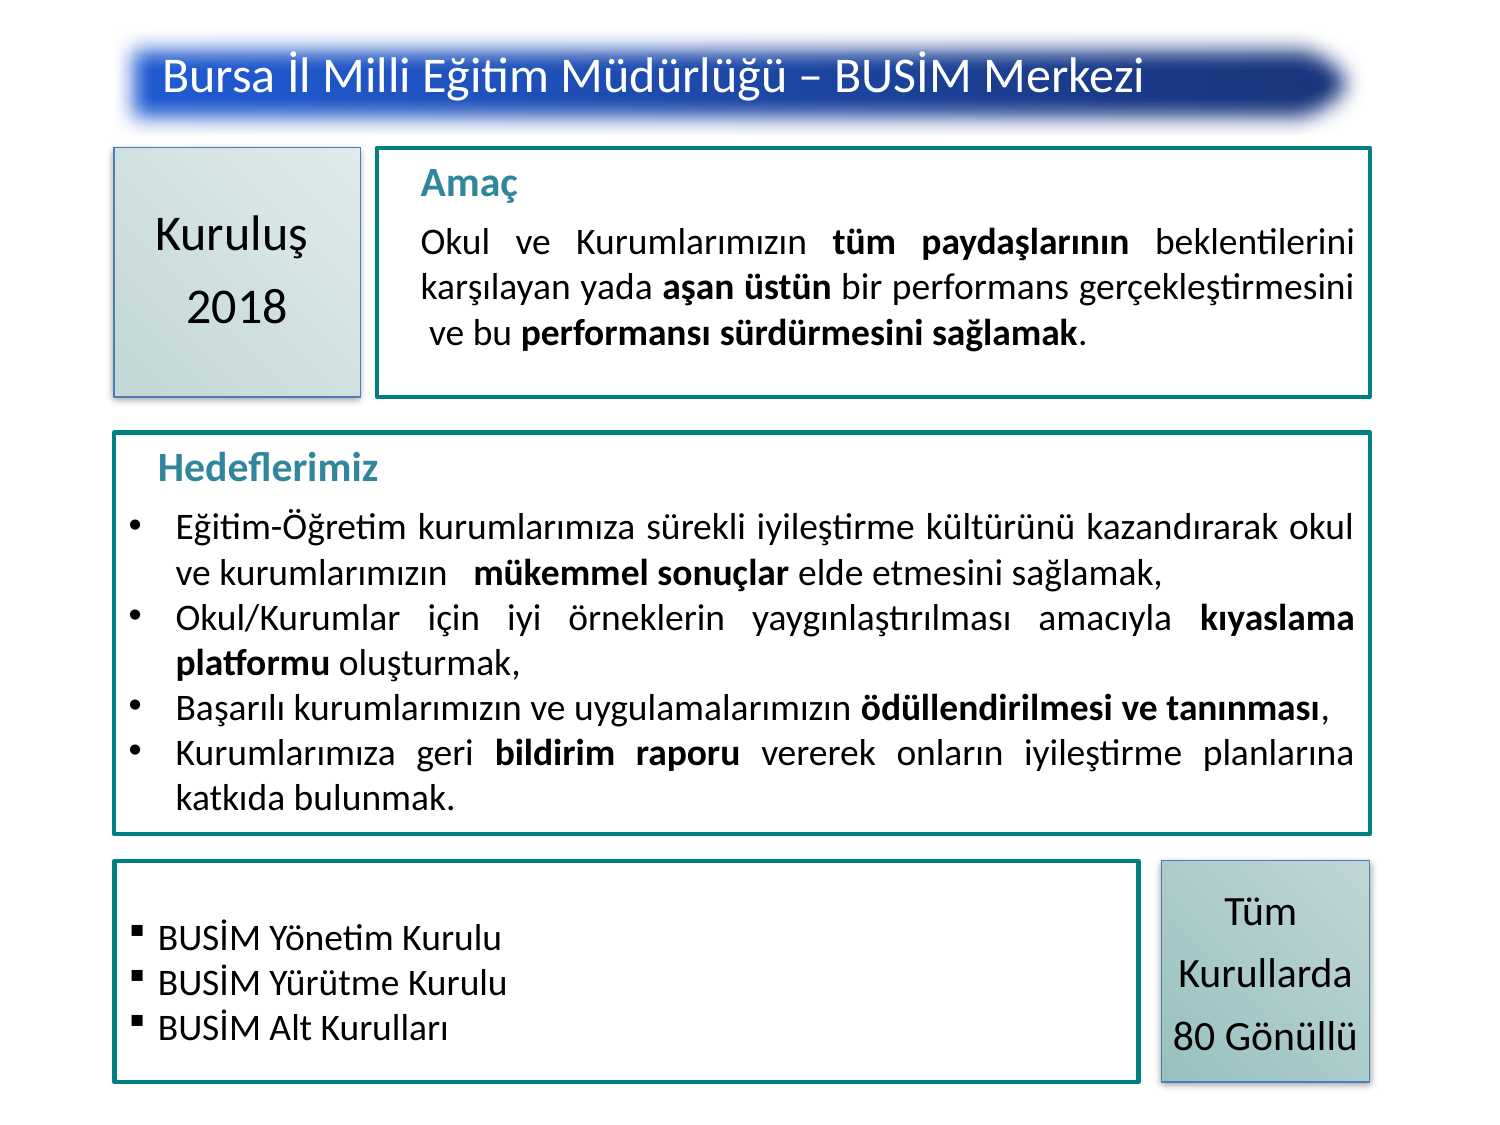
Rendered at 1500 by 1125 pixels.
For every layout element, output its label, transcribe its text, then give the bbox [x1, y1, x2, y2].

text_box Tüm Kurullarda 80 Gönüllü [1161, 860, 1370, 1082]
picture [113, 28, 1370, 137]
text_box Kuruluş 2018 [113, 147, 361, 398]
text_box Amaç Okul ve Kurumlarımızın tüm paydaşlarının beklentilerini karşılayan yada aşan üstün bir performans gerçekleştirmesini ve bu performansı sürdürmesini sağlamak. [375, 146, 1372, 399]
text_box Hedeflerimiz Eğitim-Öğretim kurumlarımıza sürekli iyileştirme kültürünü kazandırarak okul ve kurumlarımızın mükemmel sonuçlar elde etmesini sağlamak, Okul/Kurumlar için iyi örneklerin yaygınlaştırılması amacıyla kıyaslama platformu oluşturmak, Başarılı kurumlarımızın ve uygulamalarımızın ödüllendirilmesi ve tanınması, Kurumlarımıza geri bildirim raporu vererek onların iyileştirme planlarına katkıda bulunmak. [112, 430, 1372, 836]
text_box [113, 860, 1139, 1083]
